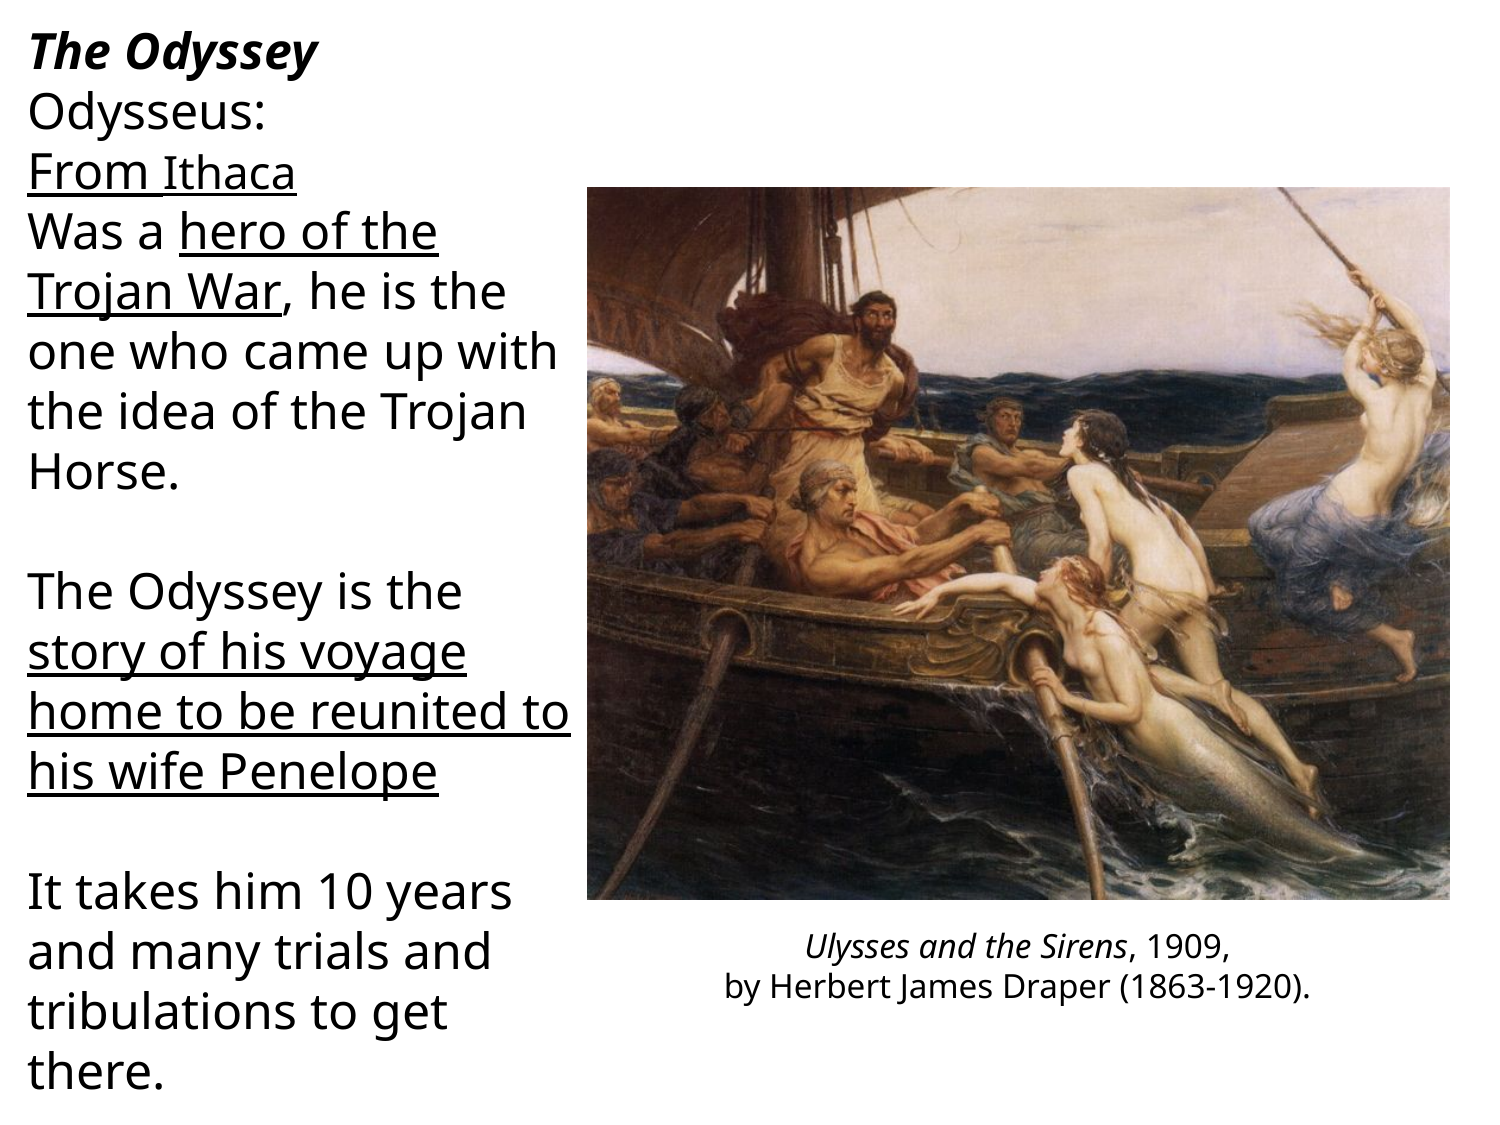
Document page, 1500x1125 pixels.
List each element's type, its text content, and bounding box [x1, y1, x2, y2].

text_box The Odyssey Odysseus: From Ithaca Was a hero of the Trojan War, he is the one who came up with the idea of the Trojan Horse. The Odyssey is the story of his voyage home to be reunited to his wife Penelope It takes him 10 years and many trials and tribulations to get there. [12, 11, 600, 1107]
picture [587, 187, 1451, 901]
text_box Ulysses and the Sirens, 1909, by Herbert James Draper (1863-1920). [708, 944, 1336, 1013]
